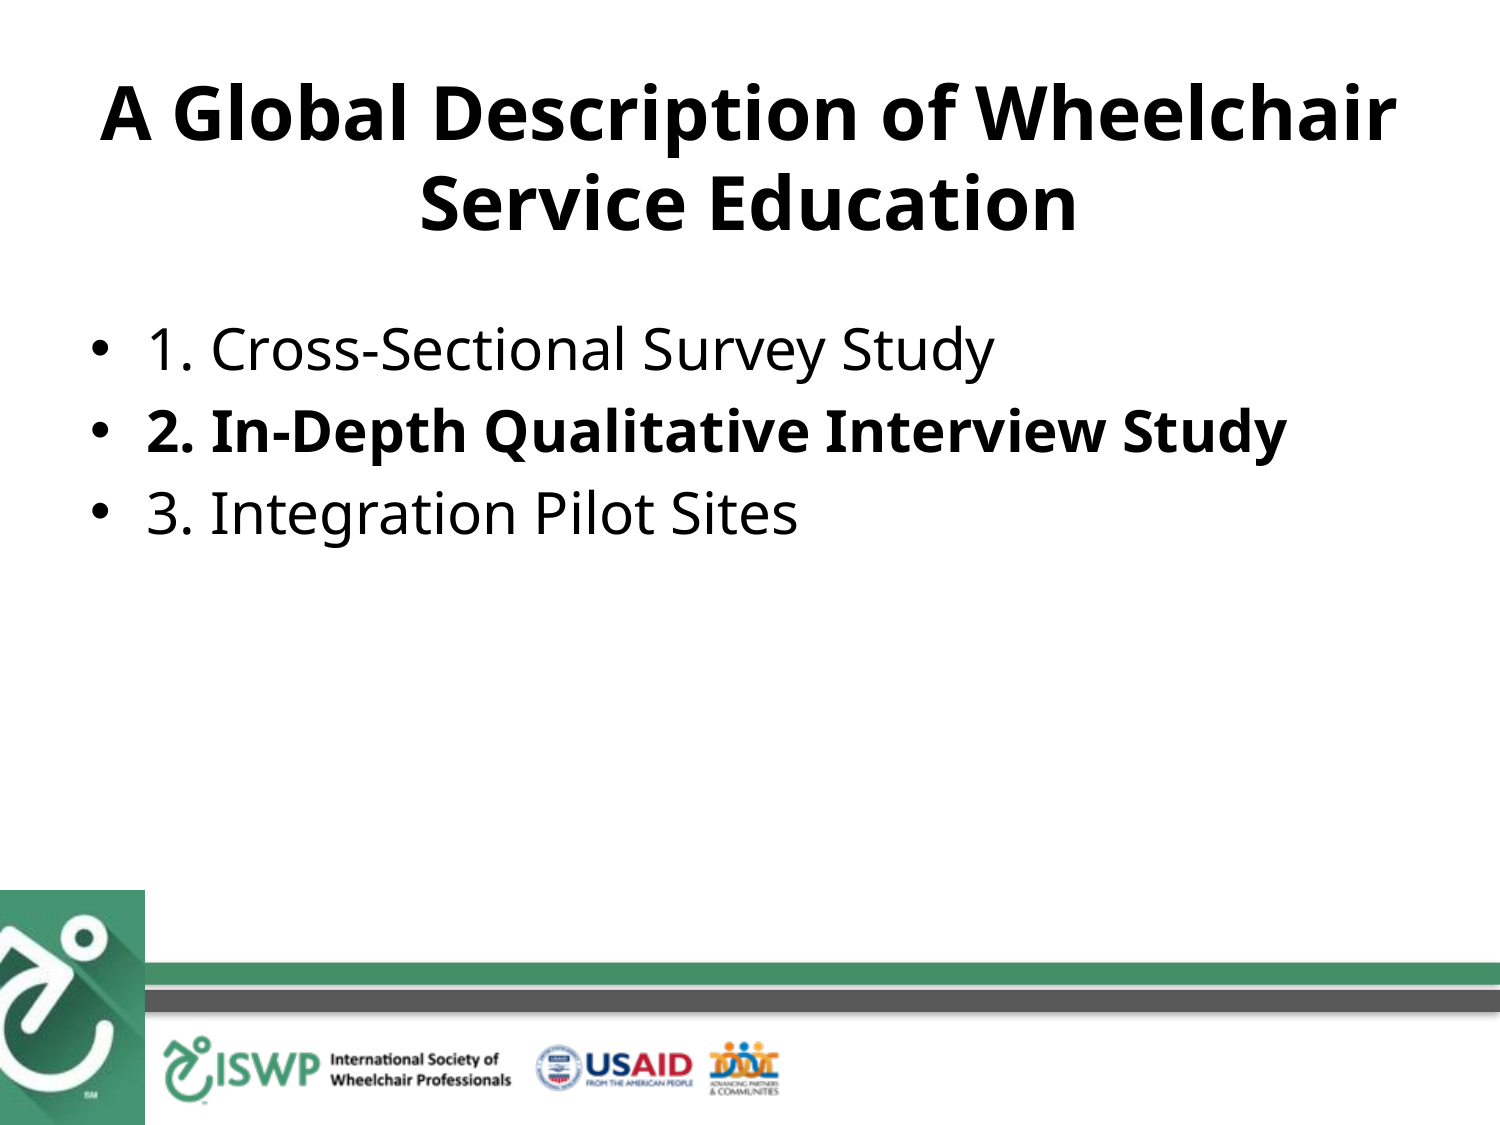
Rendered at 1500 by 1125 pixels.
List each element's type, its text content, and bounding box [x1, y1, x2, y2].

list 1. Cross-Sectional Survey Study 2. In-Depth Qualitative Interview Study 3. Integration Pilot Sites [75, 304, 1425, 657]
title A Global Description of Wheelchair Service Education [0, 50, 1500, 259]
picture [0, 890, 145, 1125]
picture [158, 1034, 806, 1107]
